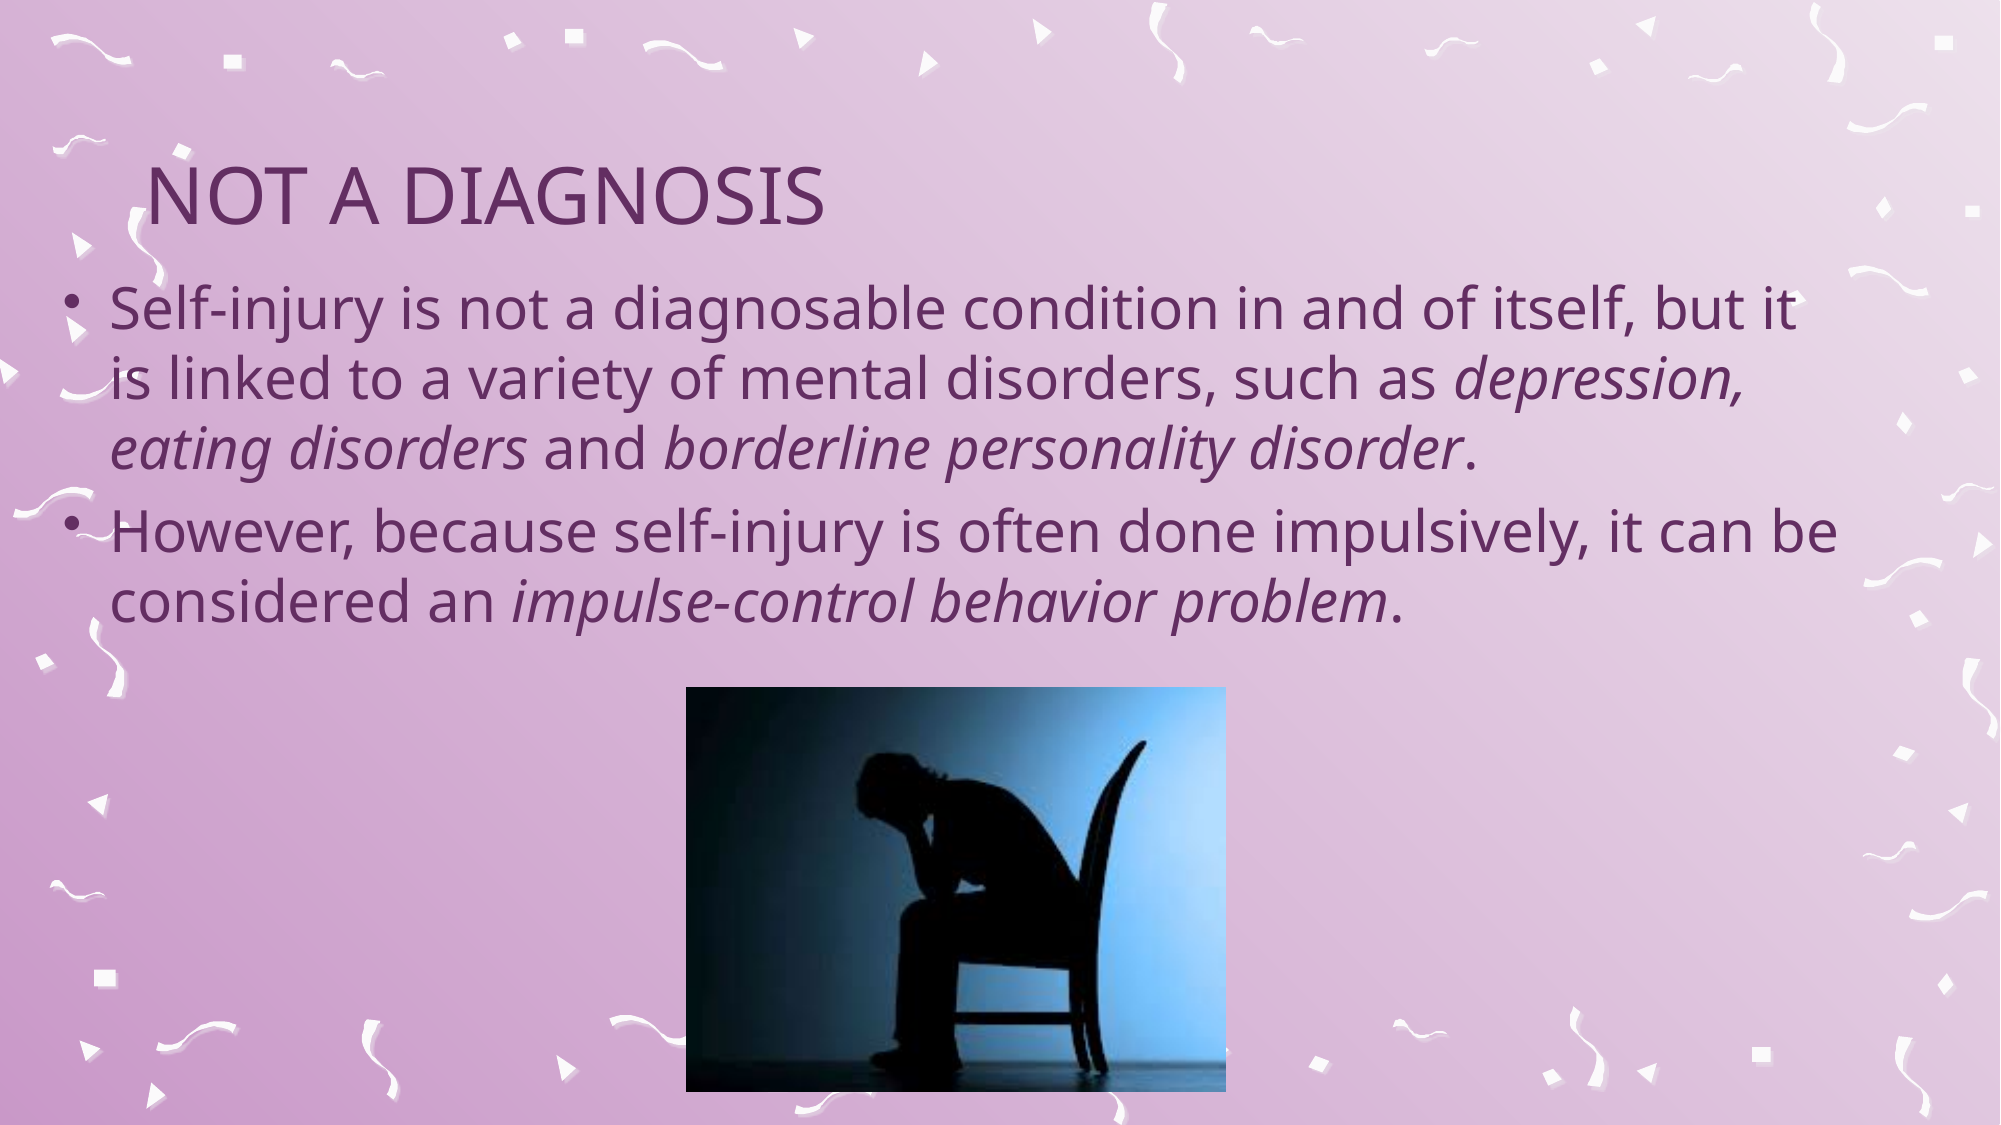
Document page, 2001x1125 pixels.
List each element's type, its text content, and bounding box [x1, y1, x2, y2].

list Self-injury is not a diagnosable condition in and of itself, but it is linked to a variety of mental disorders, such as depression, eating disorders and borderline personality disorder. However, because self-injury is often done impulsively, it can be considered an impulse-control behavior problem. [50, 264, 1863, 1012]
picture [686, 687, 1227, 1093]
title Not a diagnosis [137, 52, 1863, 240]
